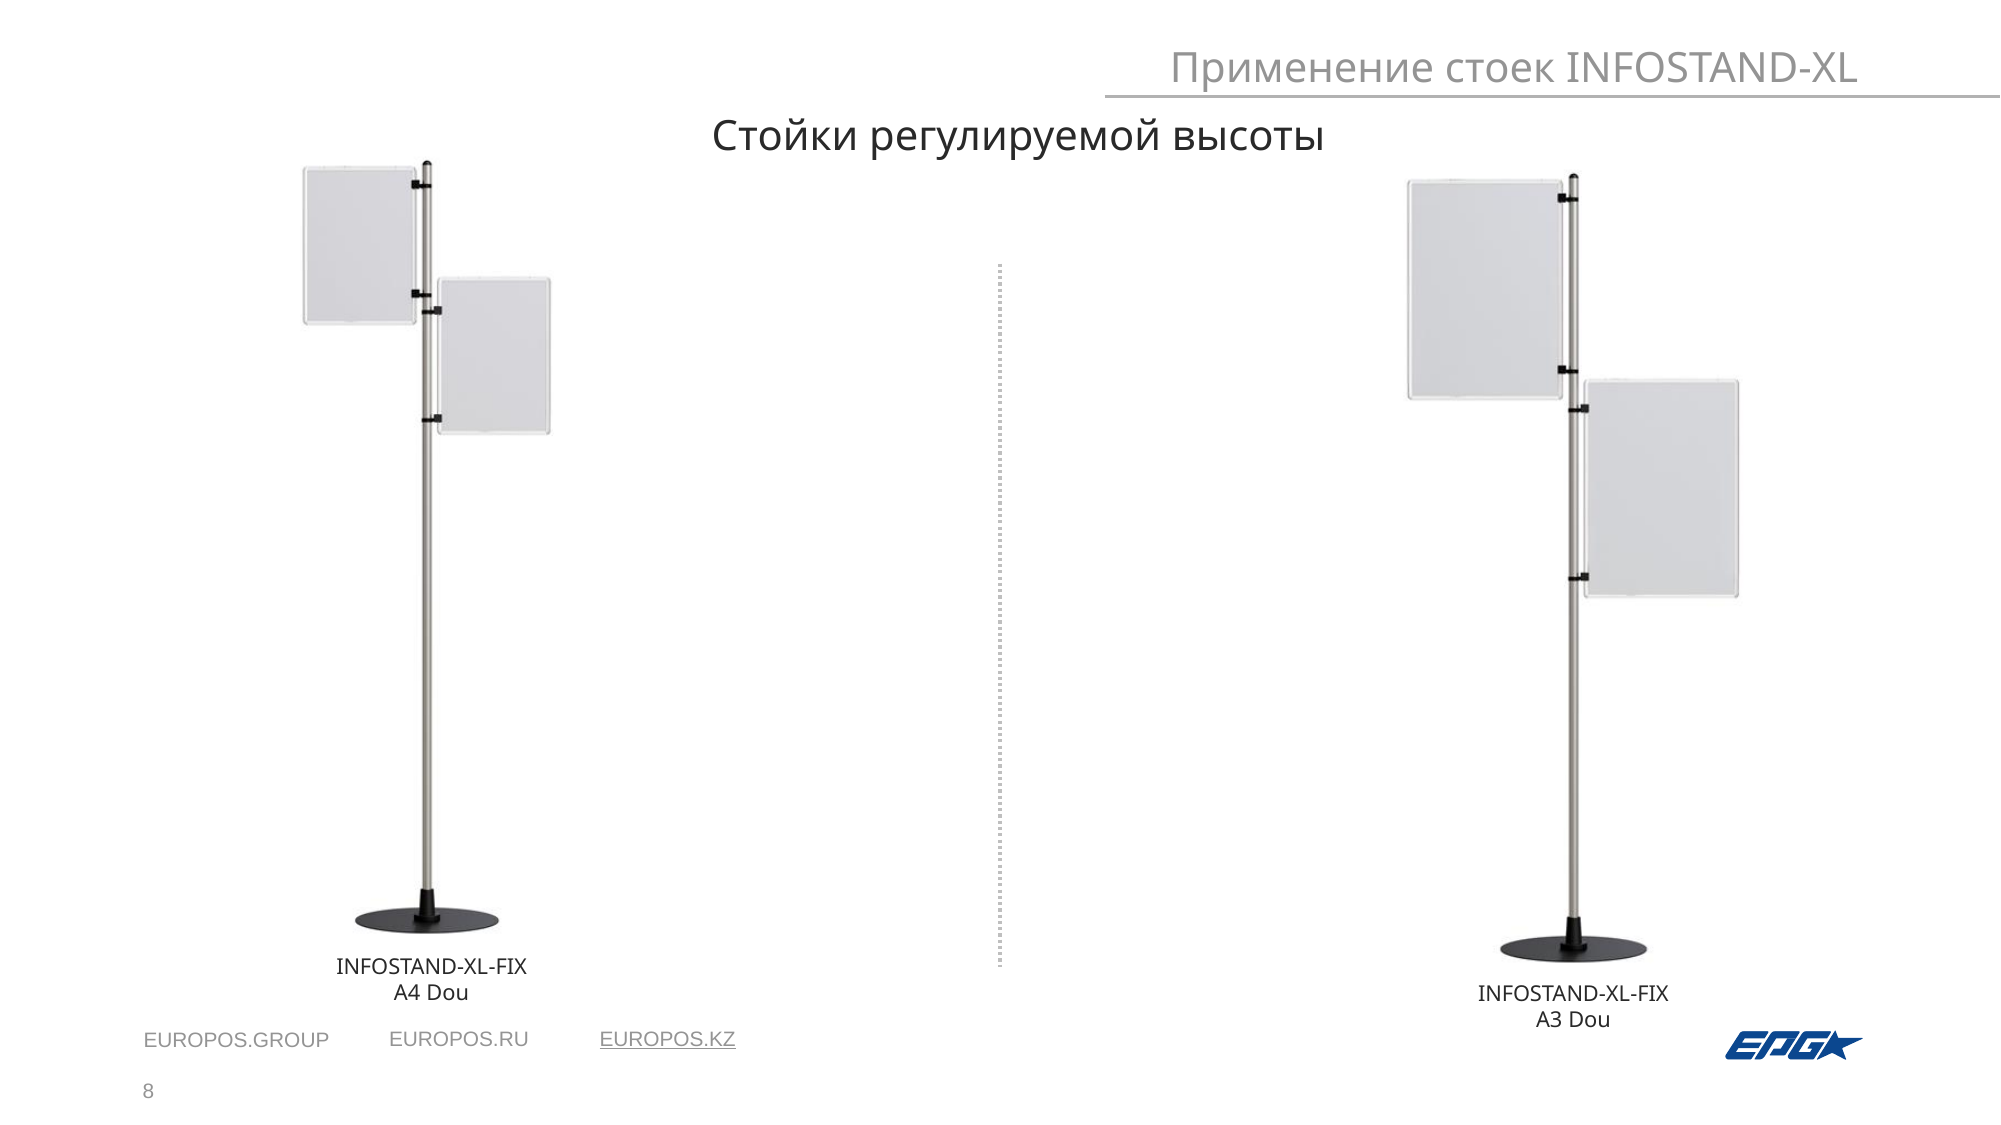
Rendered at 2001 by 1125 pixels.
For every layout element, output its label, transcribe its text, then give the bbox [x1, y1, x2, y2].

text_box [136, 1018, 1864, 1061]
text_box Стойки регулируемой высоты [529, 106, 1505, 159]
picture [213, 112, 651, 987]
picture [1349, 125, 1796, 1017]
text_box INFOSTAND-XL-FIX A4 Dou [179, 945, 684, 1013]
text_box Применение стоек INFOSTAND-XL [662, 33, 1874, 99]
text_box 8 [136, 1071, 356, 1109]
